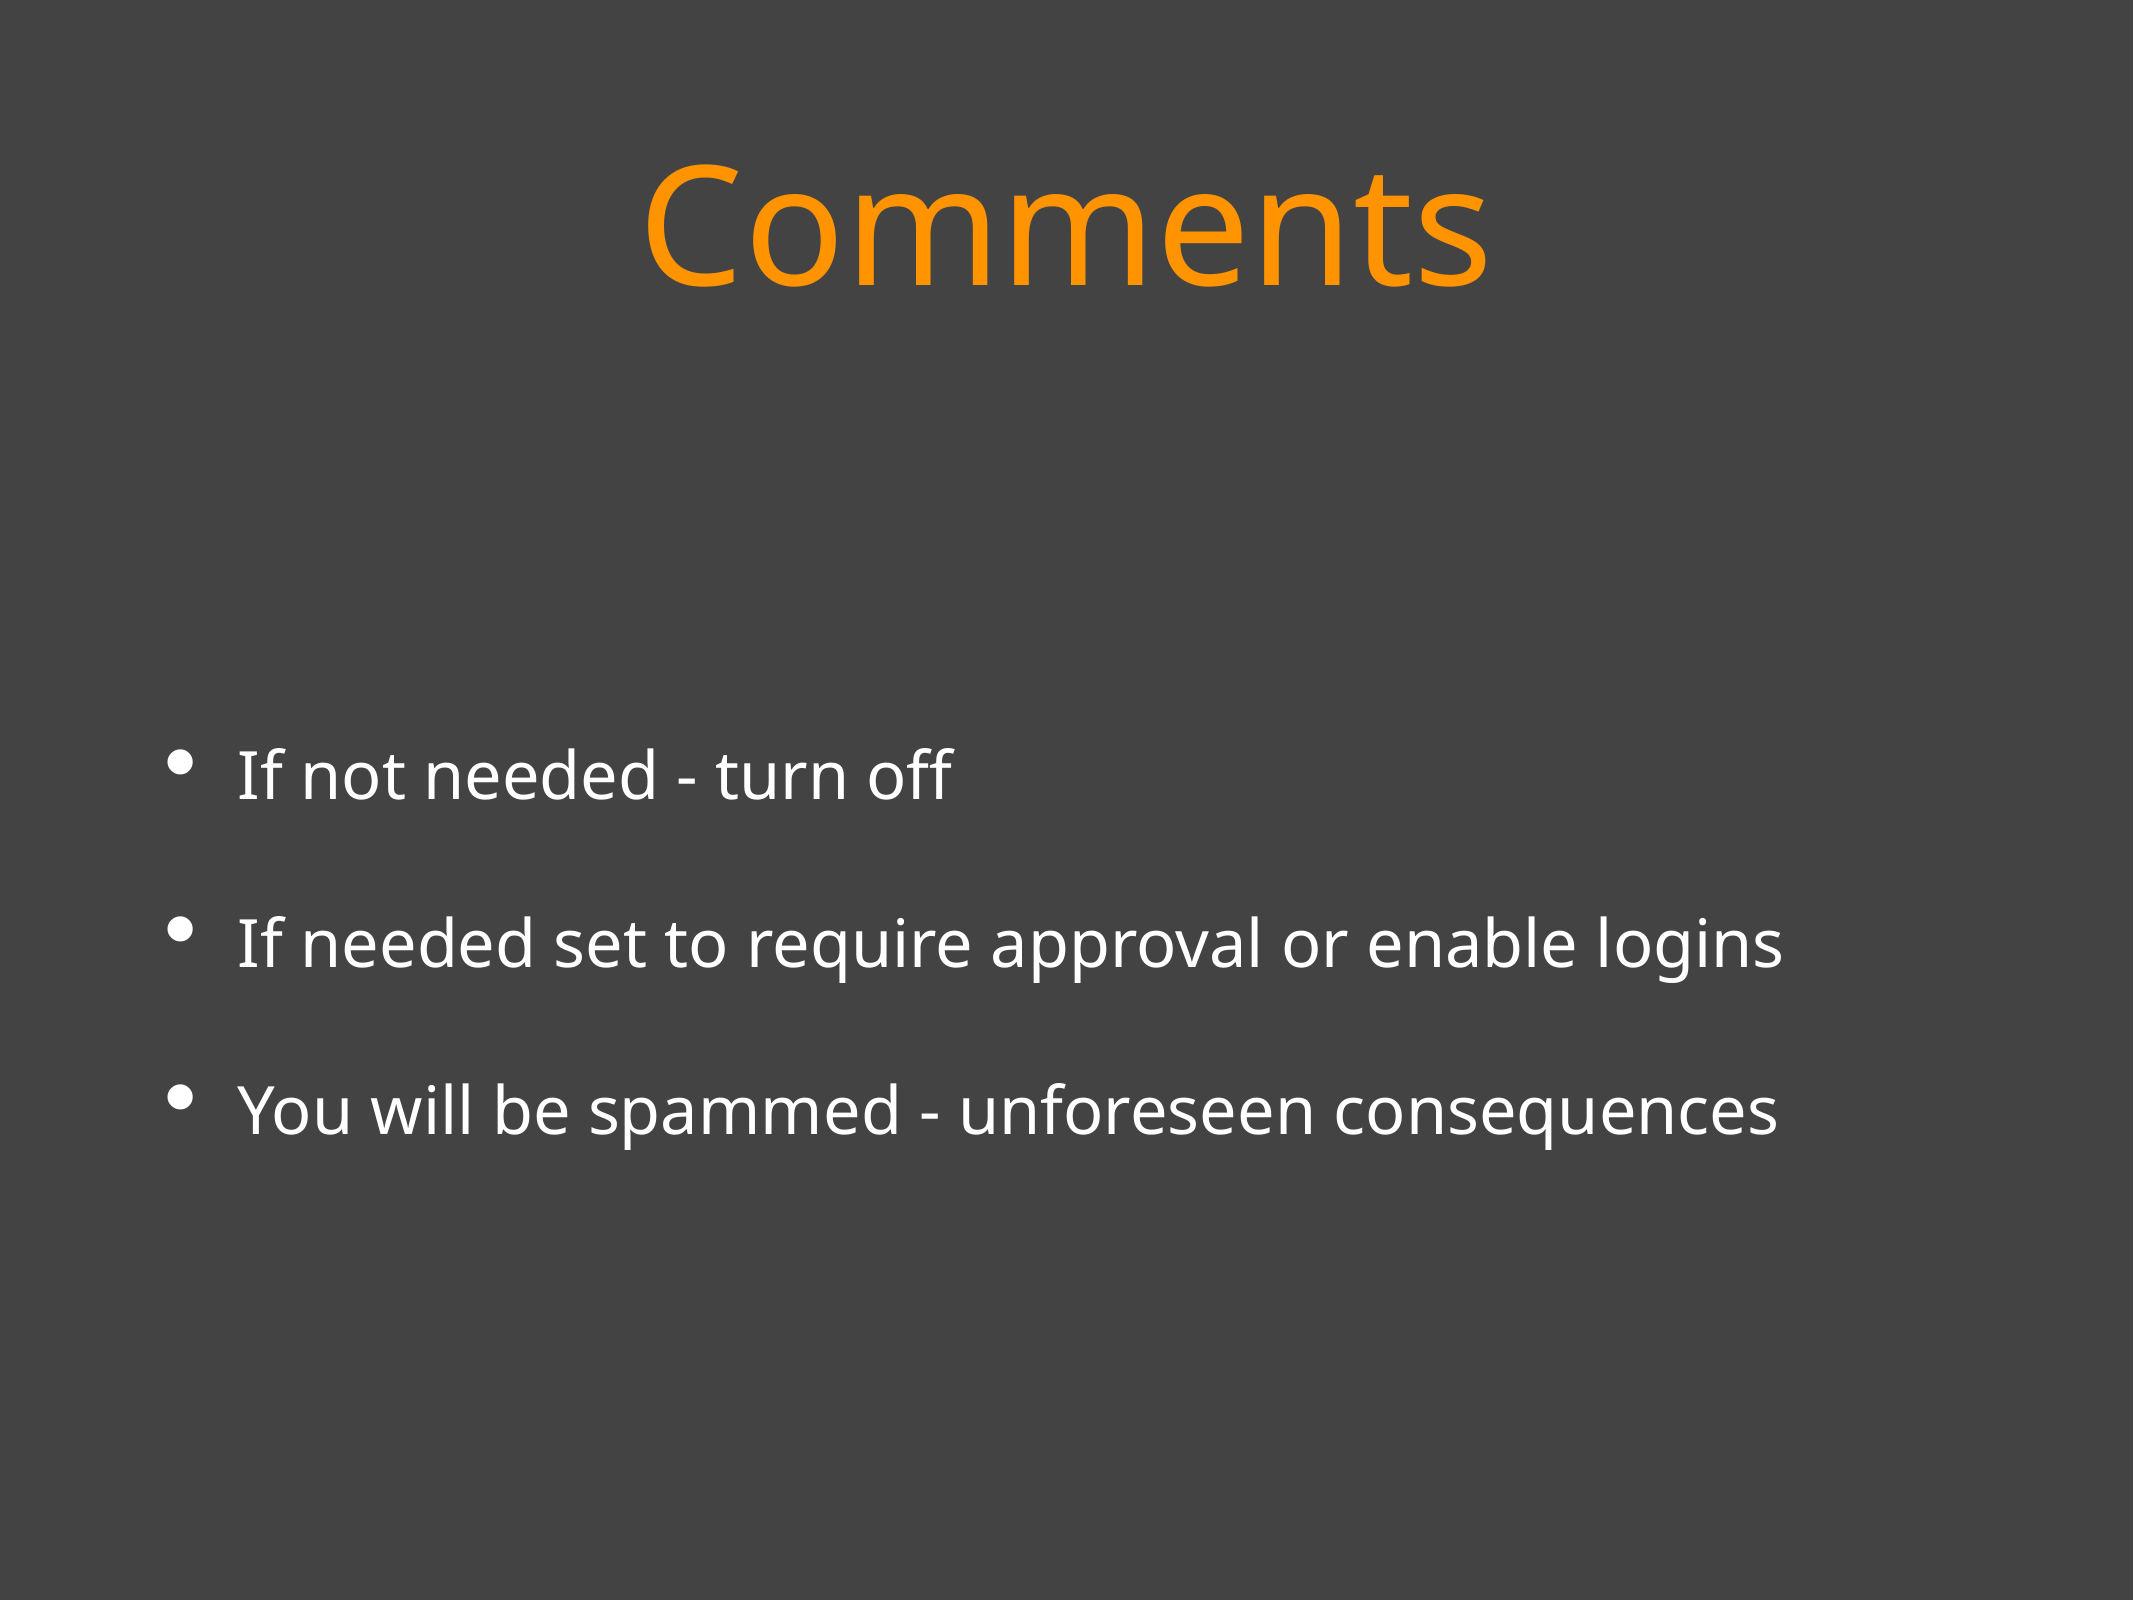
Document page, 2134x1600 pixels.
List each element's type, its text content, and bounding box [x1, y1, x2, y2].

list If not needed - turn off If needed set to require approval or enable logins You will be spammed - unforeseen consequences [155, 424, 1978, 1457]
title Comments [155, 41, 1978, 397]
